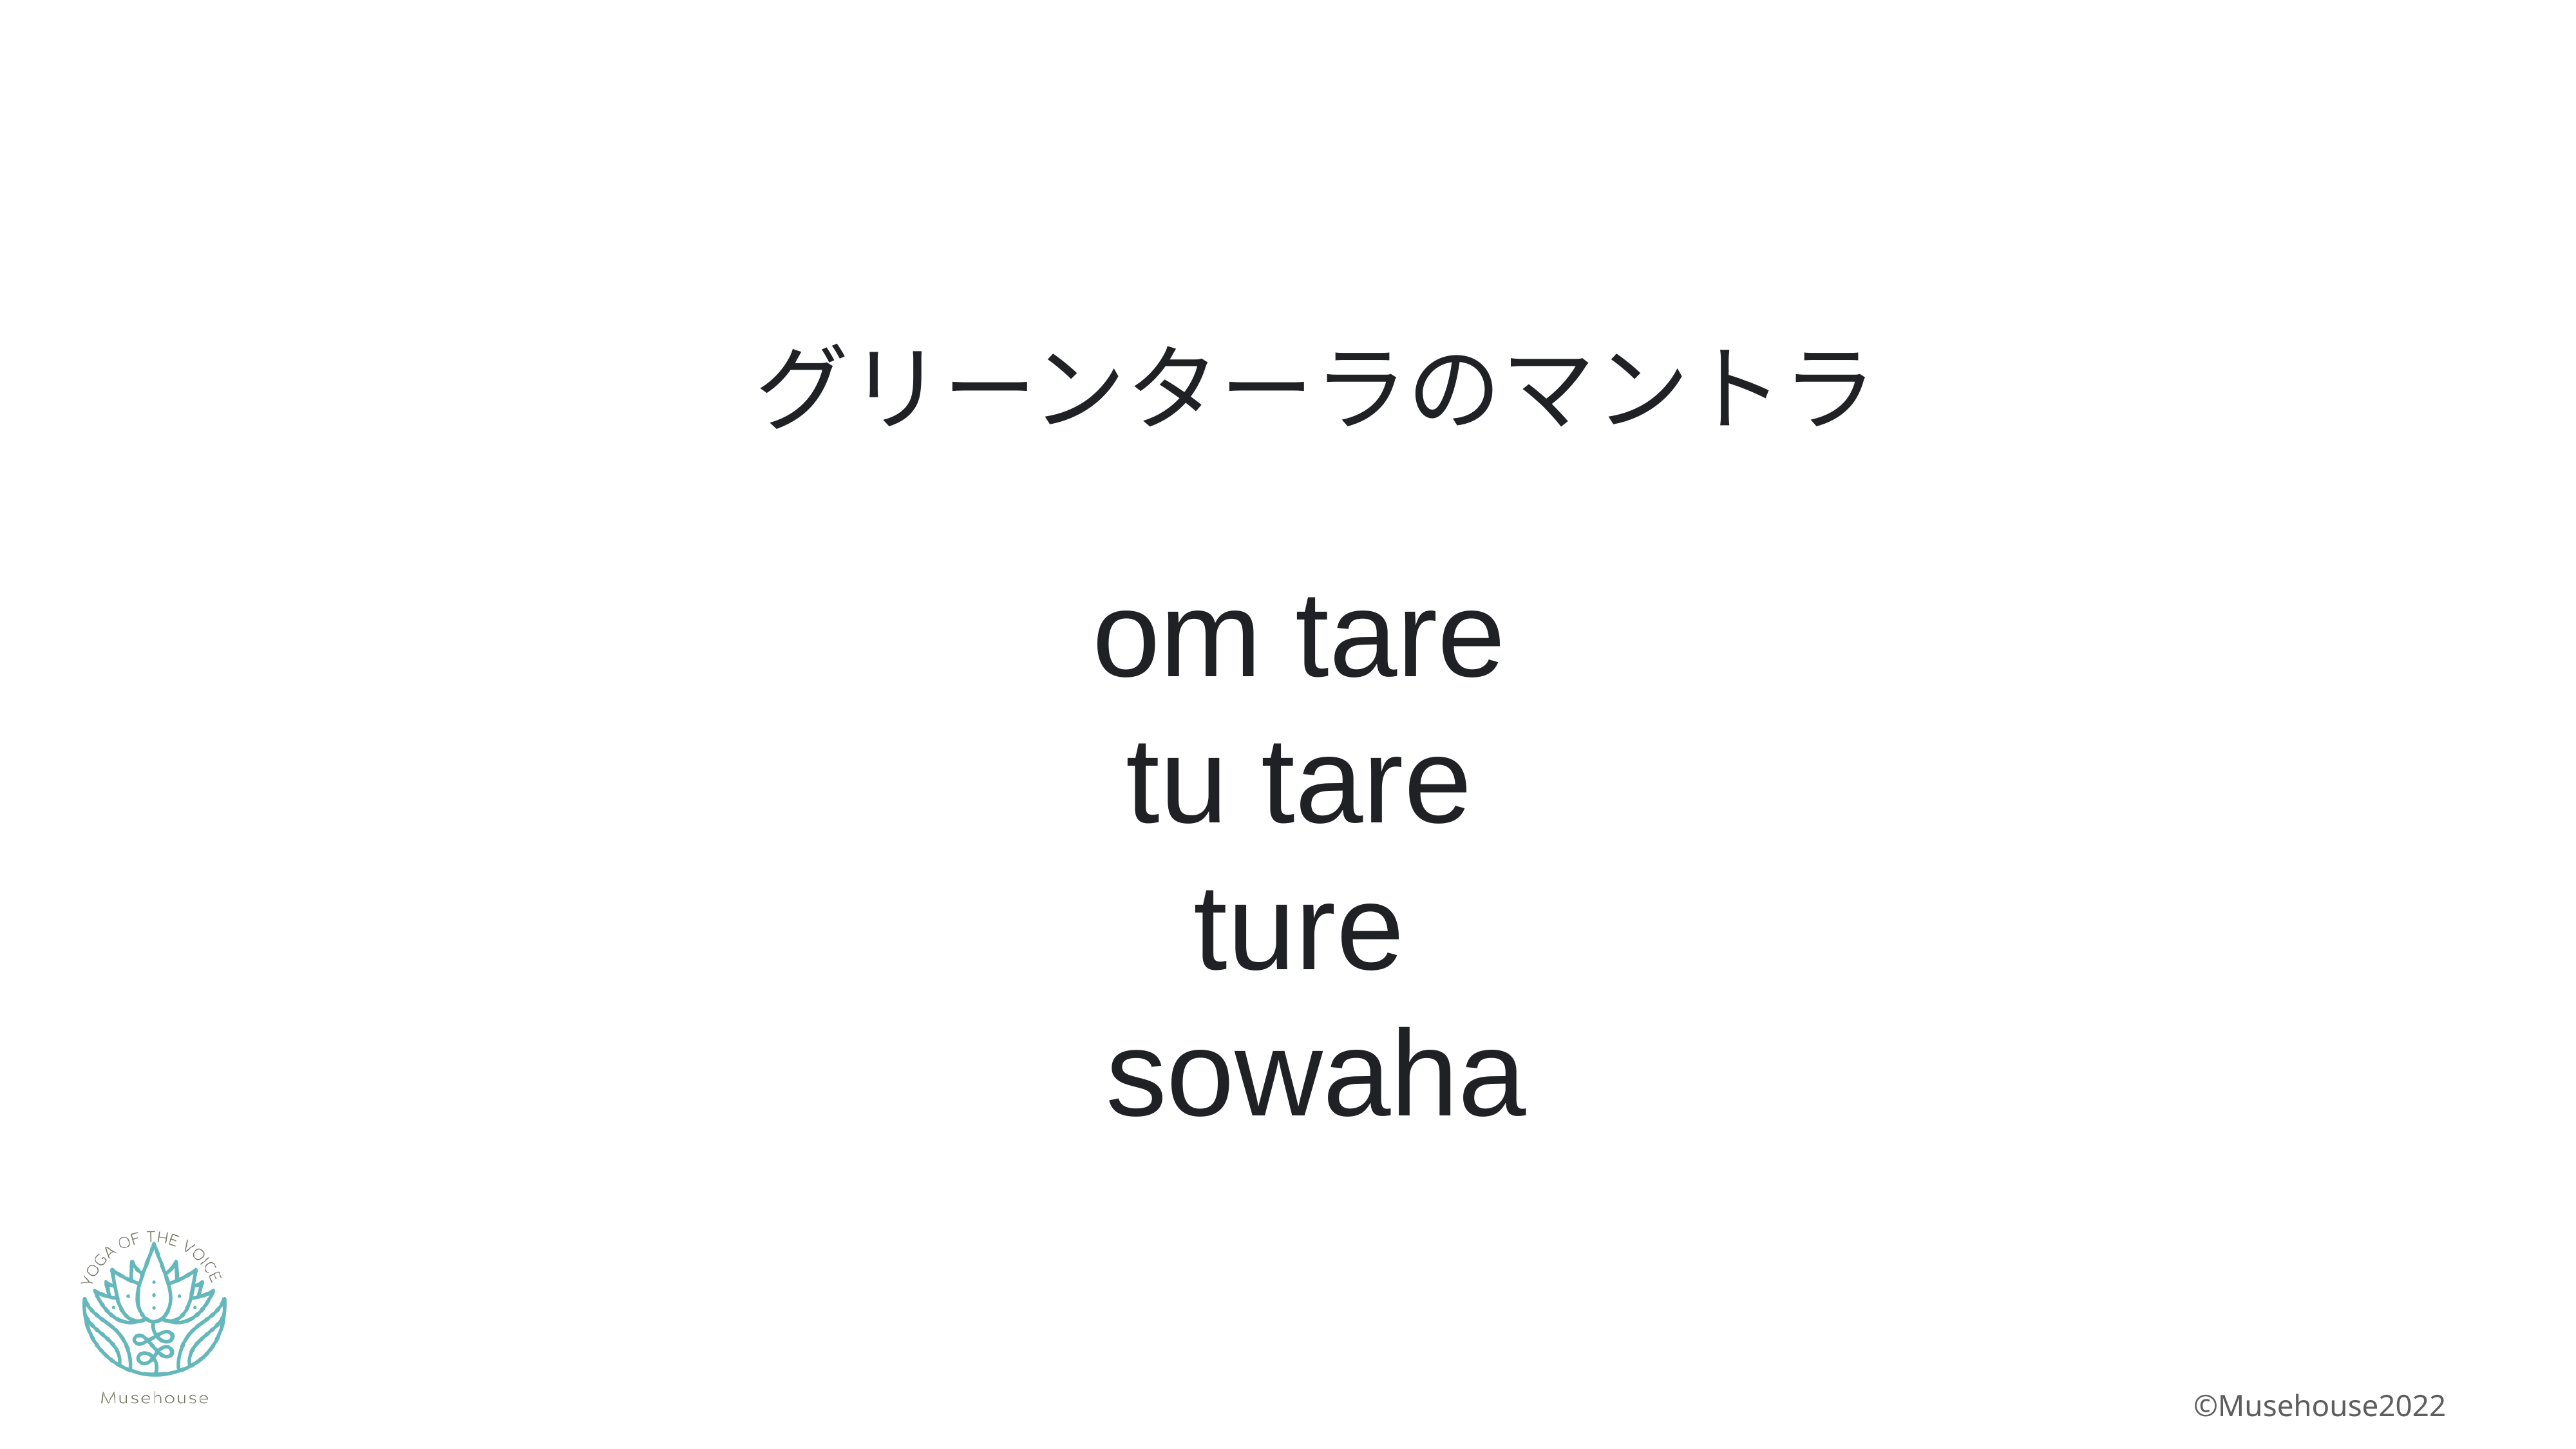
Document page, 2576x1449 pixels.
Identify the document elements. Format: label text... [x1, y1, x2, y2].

text_box ©️Musehouse2022 [2074, 1379, 2566, 1430]
picture [9, 1151, 296, 1438]
text_box グリーンターラのマントラ om tare tu tare ture sowaha [750, 211, 1882, 1405]
